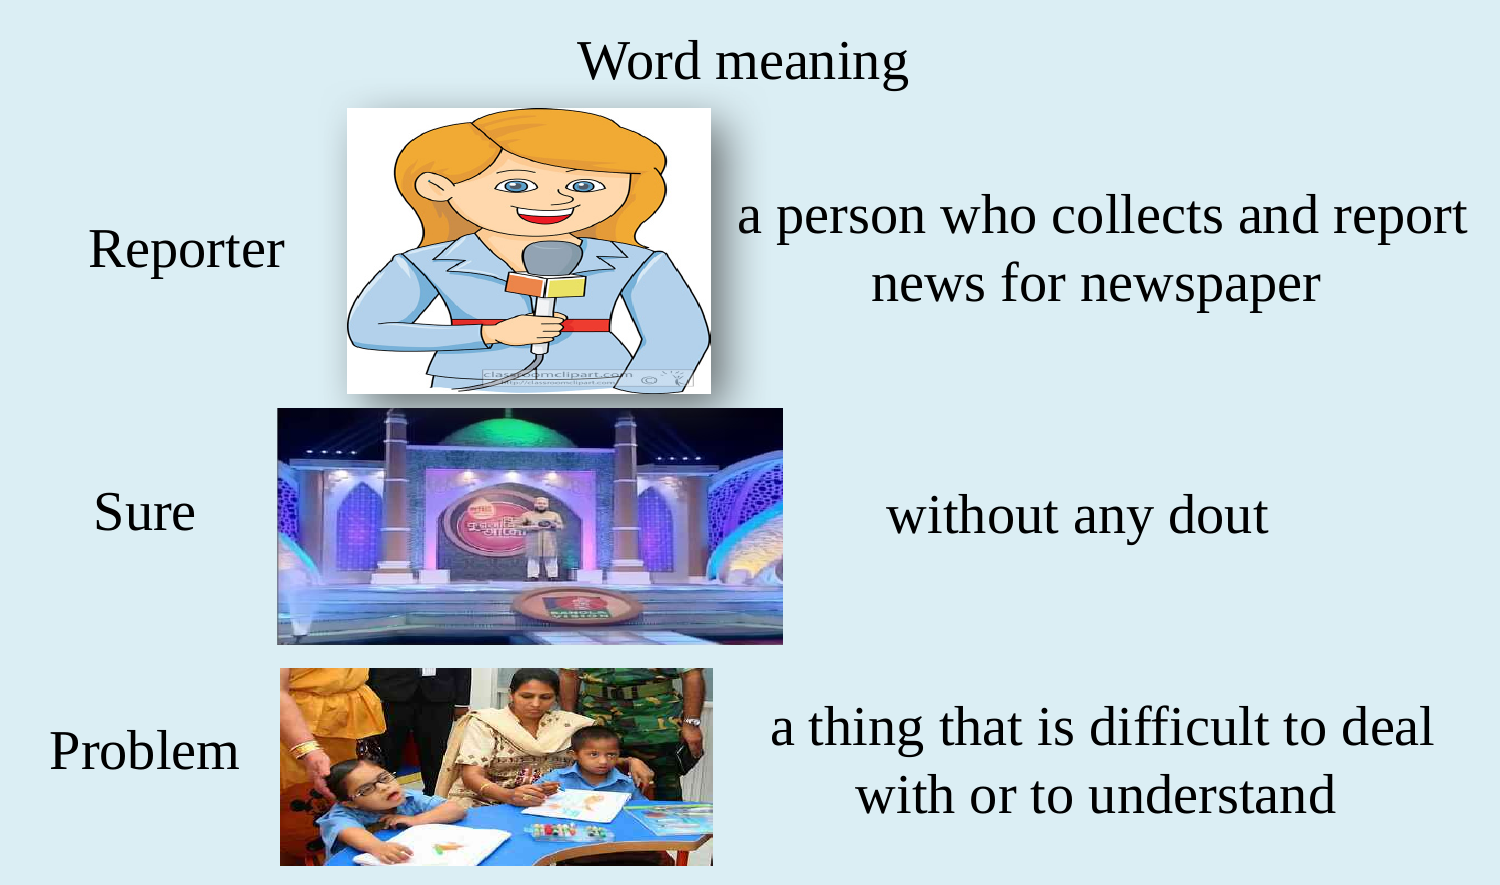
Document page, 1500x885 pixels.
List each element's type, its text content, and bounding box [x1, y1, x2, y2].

picture [347, 107, 711, 394]
picture [276, 408, 784, 645]
picture [279, 668, 714, 866]
text_box a thing that is difficult to deal with or to understand [725, 666, 1481, 848]
text_box Sure [25, 464, 271, 551]
text_box Reporter [35, 201, 330, 289]
text_box without any dout [810, 467, 1346, 555]
text_box Word meaning [460, 13, 1027, 100]
text_box a person who collects and report news for newspaper [758, 151, 1499, 339]
text_box Problem [0, 703, 274, 791]
